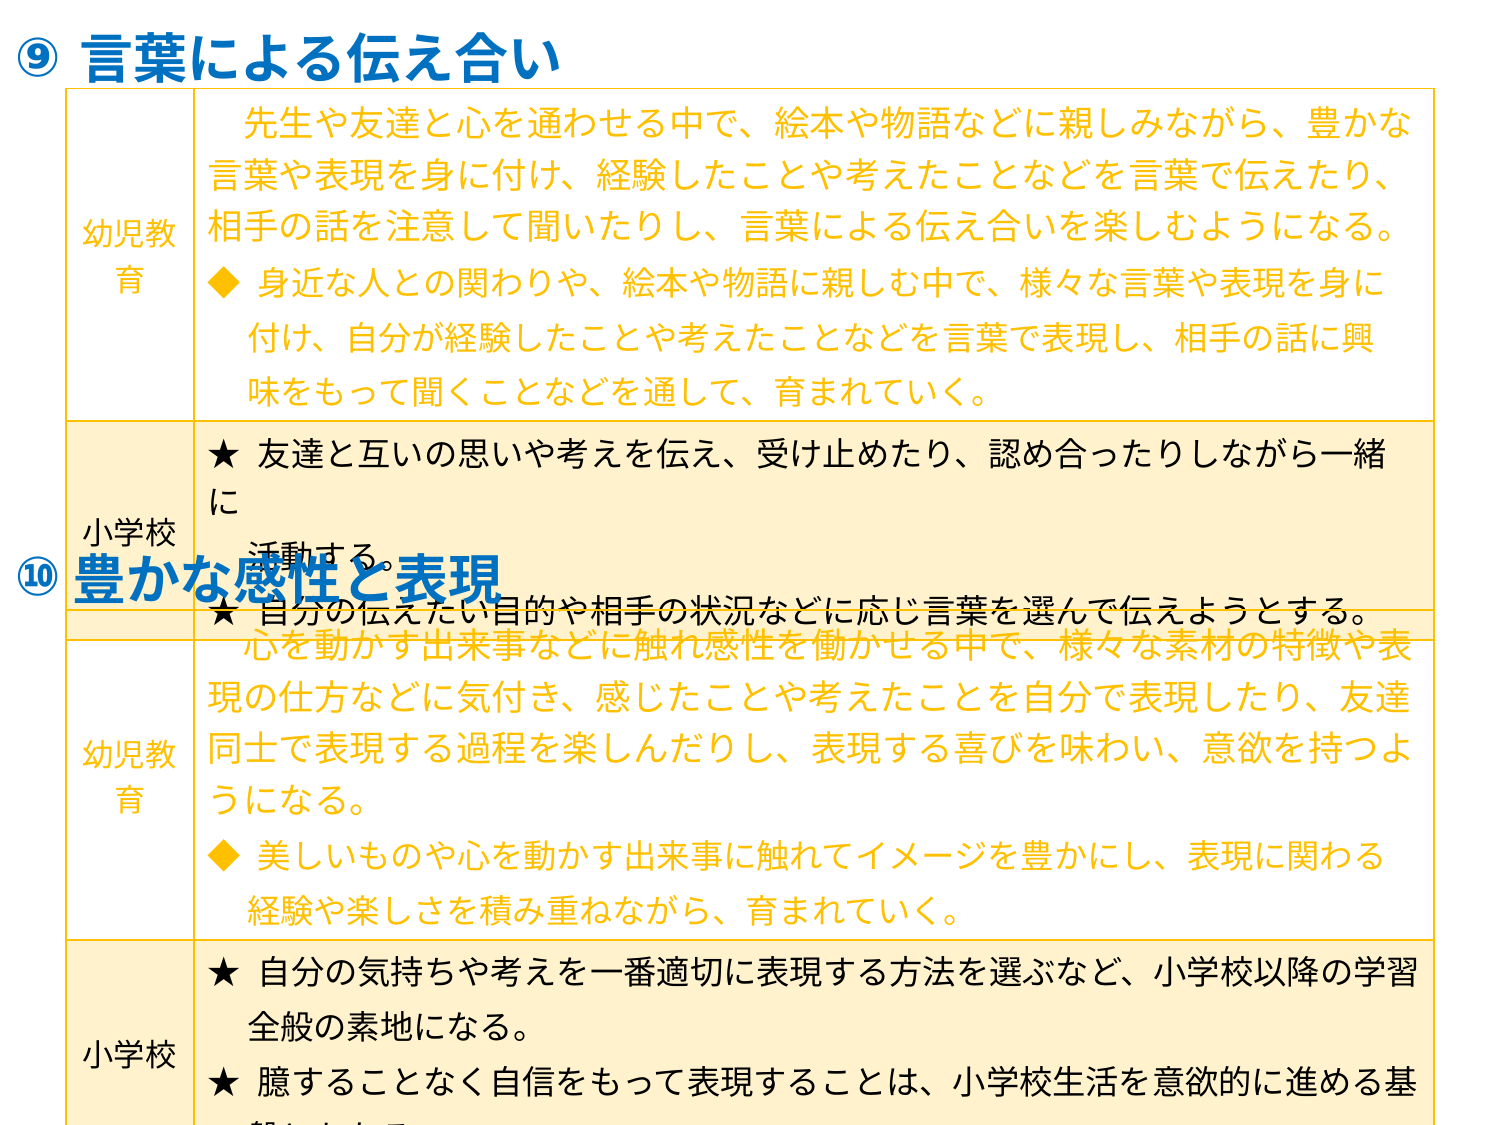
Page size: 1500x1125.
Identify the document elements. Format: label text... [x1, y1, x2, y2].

table_cell 小学校 [67, 941, 193, 1125]
table_cell ★ 友達と互いの思いや考えを伝え、受け止めたり、認め合ったりしながら一緒に 活動する。 ★ 自分の伝えたい目的や相手の状況などに応じ言葉を選んで伝えようとする。 [195, 422, 1433, 538]
table_header 幼児教育 [67, 89, 193, 420]
text_box 豊かな感性と表現 [57, 538, 1500, 611]
table_cell 小学校 [67, 422, 193, 538]
text_box ⑨ [0, 14, 77, 86]
table_cell ★ 自分の気持ちや考えを一番適切に表現する方法を選ぶなど、小学校以降の学習 全般の素地になる。 ★ 臆することなく自信をもって表現することは、小学校生活を意欲的に進める基 盤ともなる。 [195, 941, 1433, 1125]
table_header 先生や友達と心を通わせる中で、絵本や物語などに親しみながら、豊かな言葉や表現を身に付け、経験したことや考えたことなどを言葉で伝えたり、相手の話を注意して聞いたりし、言葉による伝え合いを楽しむようになる。 ◆ 身近な人との関わりや、絵本や物語に親しむ中で、様々な言葉や表現を身に 付け、自分が経験したことや考えたことなどを言葉で表現し、相手の話に興 味をもって聞くことなどを通して、育まれていく。 [195, 89, 1433, 420]
text_box 言葉による伝え合い [64, 17, 1500, 88]
table_header 幼児教育 [67, 611, 193, 939]
table_header 心を動かす出来事などに触れ感性を働かせる中で、様々な素材の特徴や表現の仕方などに気付き、感じたことや考えたことを自分で表現したり、友達同士で表現する過程を楽しんだりし、表現する喜びを味わい、意欲を持つようになる。 ◆ 美しいものや心を動かす出来事に触れてイメージを豊かにし、表現に関わる 経験や楽しさを積み重ねながら、育まれていく。 [195, 611, 1433, 939]
text_box ⑩ [0, 534, 77, 606]
